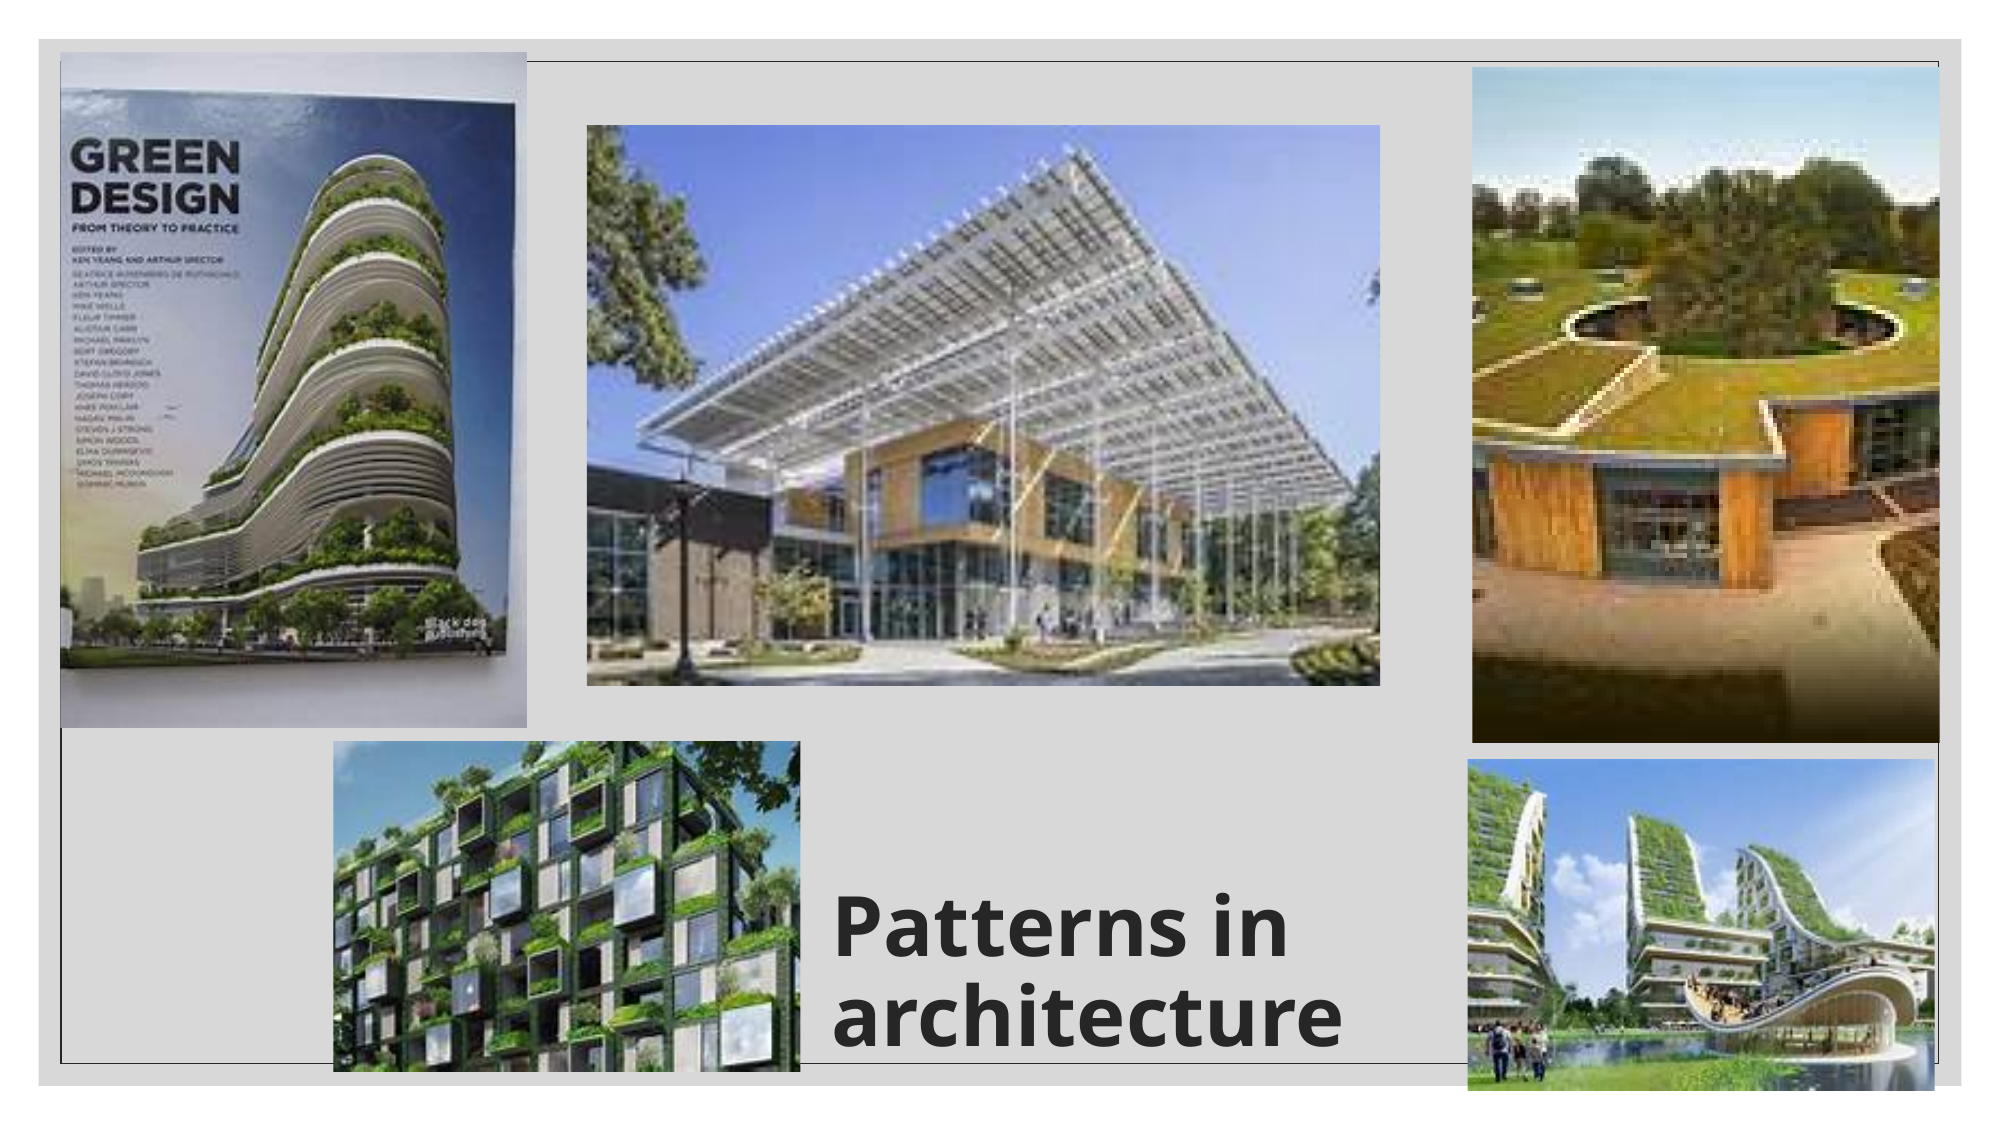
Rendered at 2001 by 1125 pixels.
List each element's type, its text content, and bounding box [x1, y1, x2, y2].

picture [1472, 67, 1940, 743]
picture [60, 52, 527, 728]
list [586, 125, 1381, 686]
picture [333, 741, 801, 1072]
picture [1467, 759, 1935, 1091]
title Patterns in architecture [816, 777, 1461, 1073]
